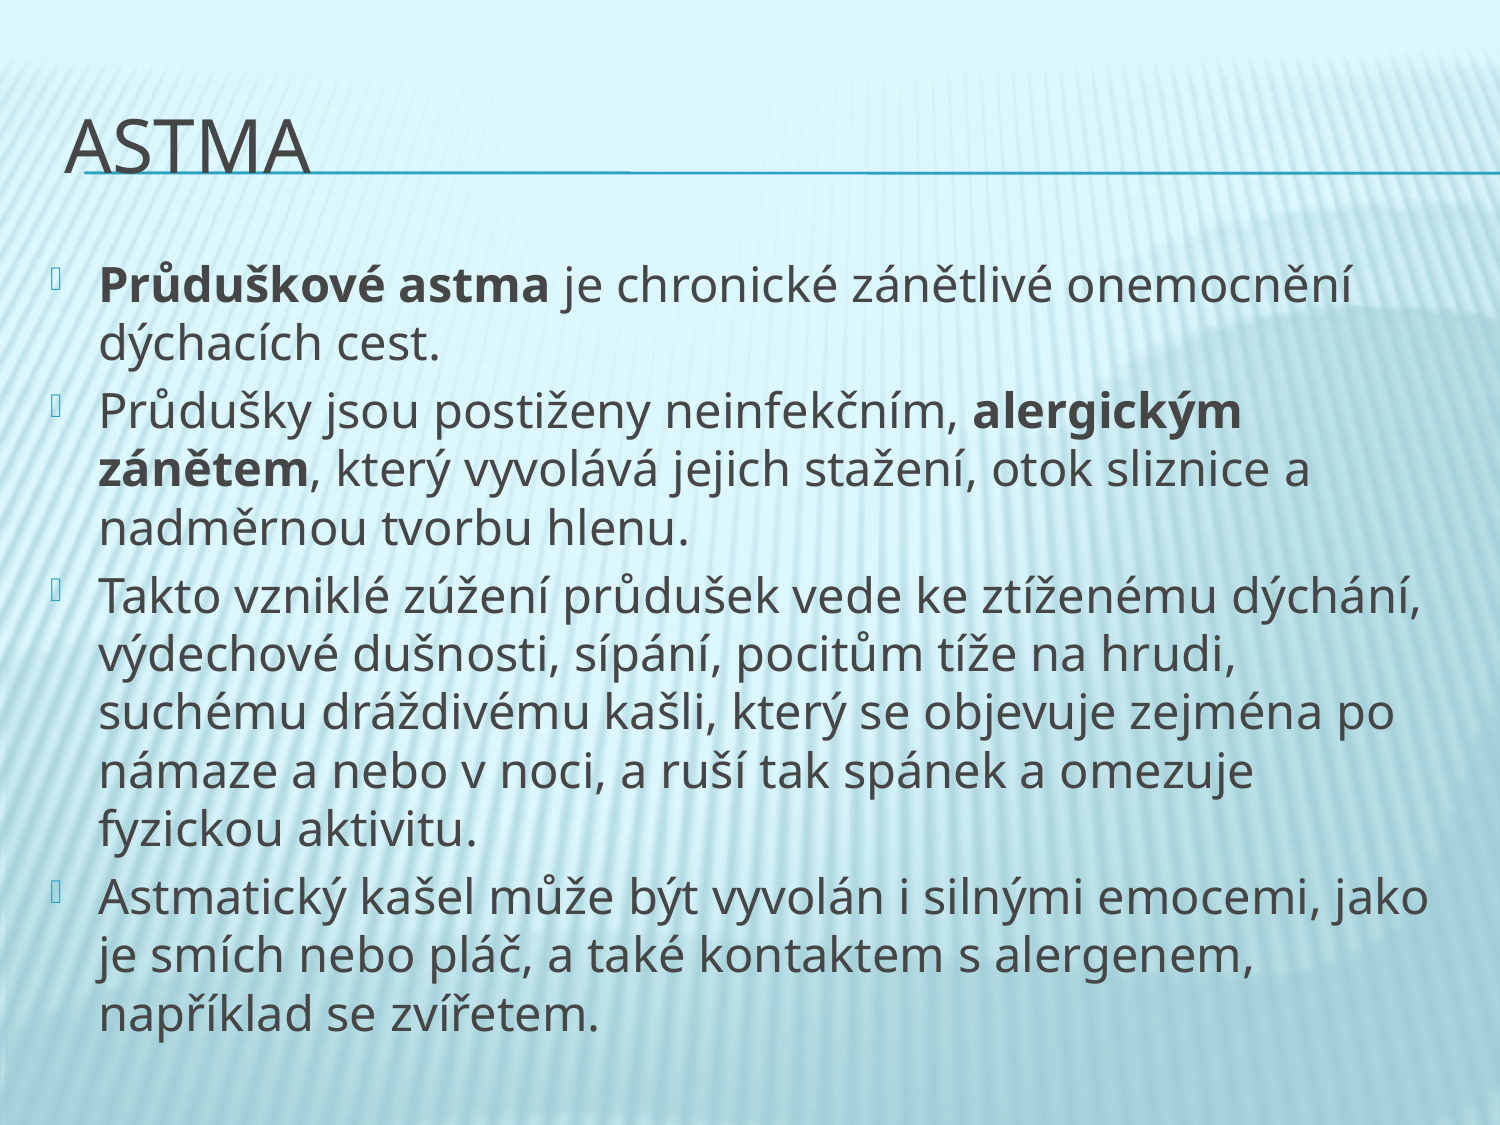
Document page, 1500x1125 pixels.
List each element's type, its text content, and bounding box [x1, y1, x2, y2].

list Průduškové astma je chronické zánětlivé onemocnění dýchacích cest. Průdušky jsou postiženy neinfekčním, alergickým zánětem, který vyvolává jejich stažení, otok sliznice a nadměrnou tvorbu hlenu. Takto vzniklé zúžení průdušek vede ke ztíženému dýchání, výdechové dušnosti, sípání, pocitům tíže na hrudi, suchému dráždivému kašli, který se objevuje zejména po námaze a nebo v noci, a ruší tak spánek a omezuje fyzickou aktivitu. Astmatický kašel může být vyvolán i silnými emocemi, jako je smích nebo pláč, a také kontaktem s alergenem, například se zvířetem. [35, 246, 1461, 1055]
title ASTMA [50, 75, 1475, 213]
